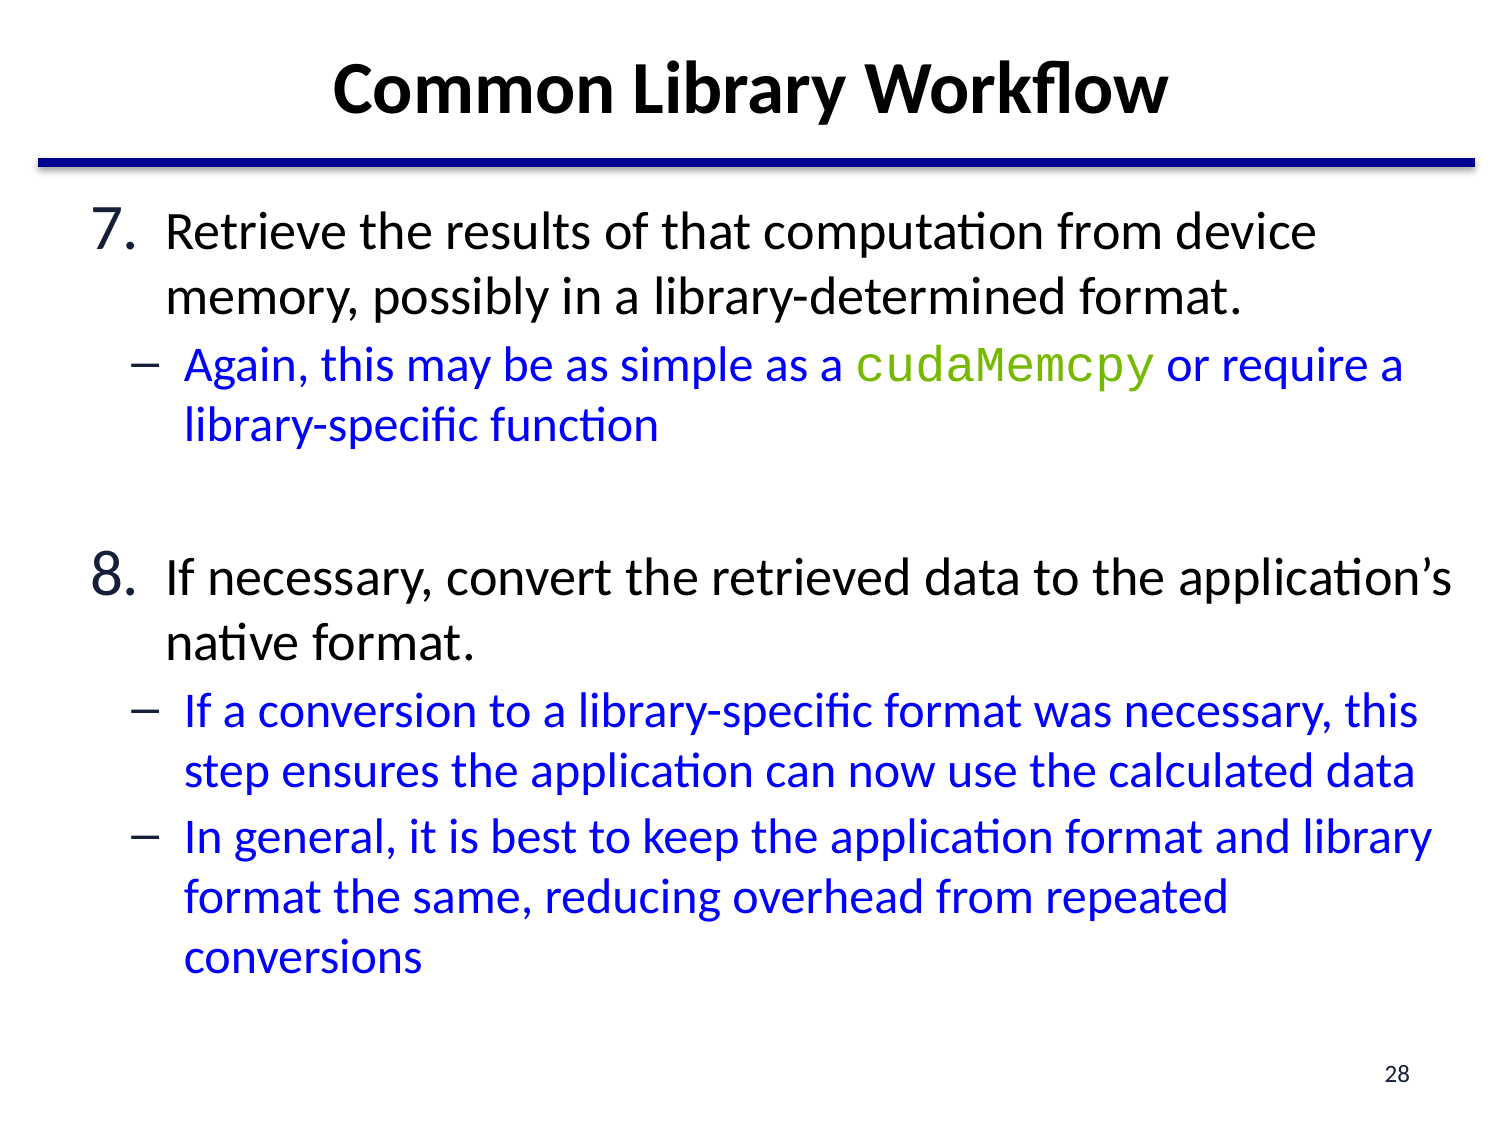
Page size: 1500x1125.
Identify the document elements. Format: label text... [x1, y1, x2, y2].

list Retrieve the results of that computation from device memory, possibly in a library-determined format. Again, this may be as simple as a cudaMemcpy or require a library-specific function If necessary, convert the retrieved data to the application’s native format. If a conversion to a library-specific format was necessary, this step ensures the application can now use the calculated data In general, it is best to keep the application format and library format the same, reducing overhead from repeated conversions [75, 187, 1475, 1043]
title Common Library Workflow [77, 24, 1428, 143]
slide_number 28 [1074, 1042, 1425, 1103]
